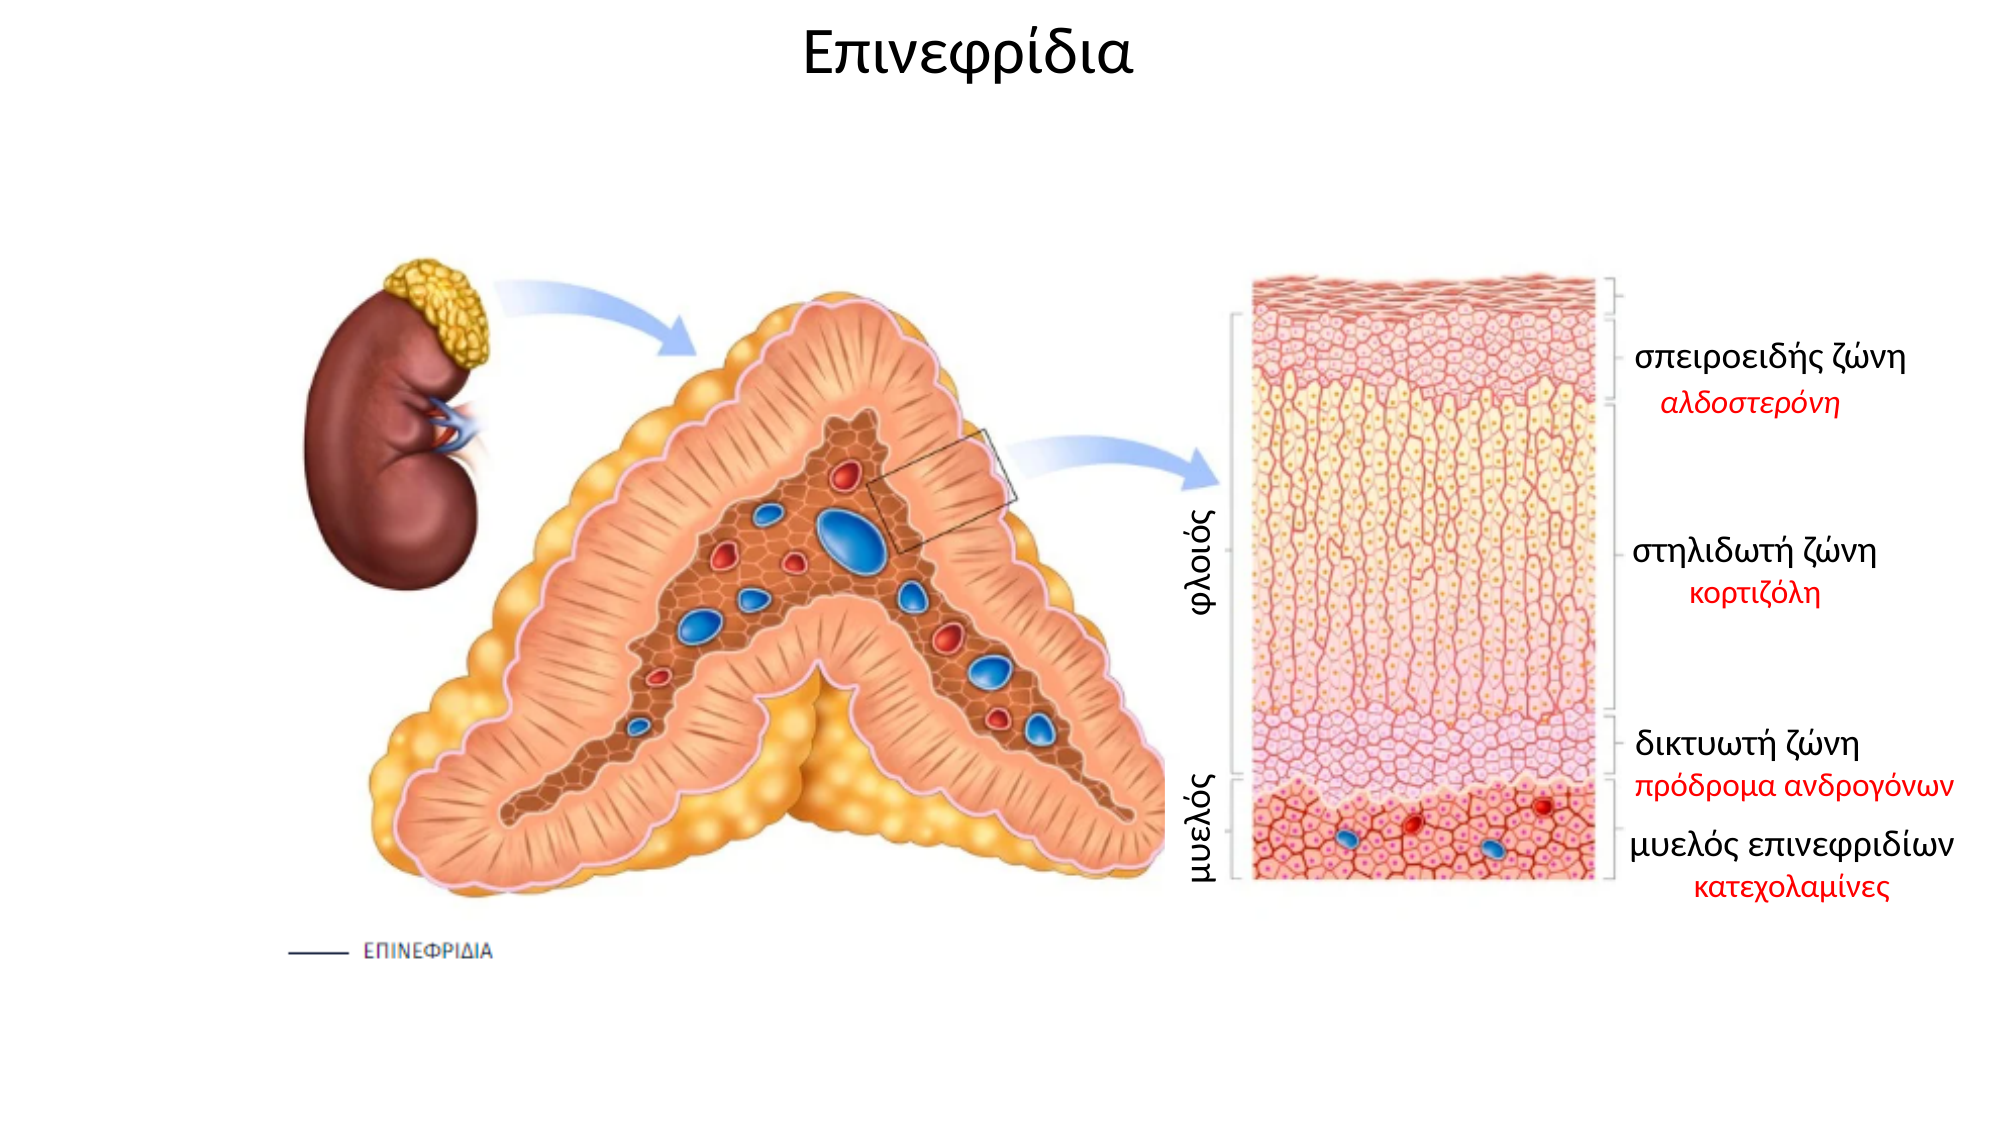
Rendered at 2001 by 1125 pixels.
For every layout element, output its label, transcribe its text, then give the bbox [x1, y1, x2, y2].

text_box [202, 204, 1626, 973]
text_box Επινεφρίδια [787, 0, 1151, 95]
text_box δικτυωτή ζώνη πρόδρομα ανδρογόνων [1626, 710, 1970, 811]
text_box σπειροειδής ζώνη αλδοστερόνη [1626, 323, 1922, 429]
text_box στηλιδωτή ζώνη κορτιζόλη [1626, 518, 1893, 618]
text_box μυελός επινεφριδίων κατεχολαμίνες [1626, 811, 1970, 912]
